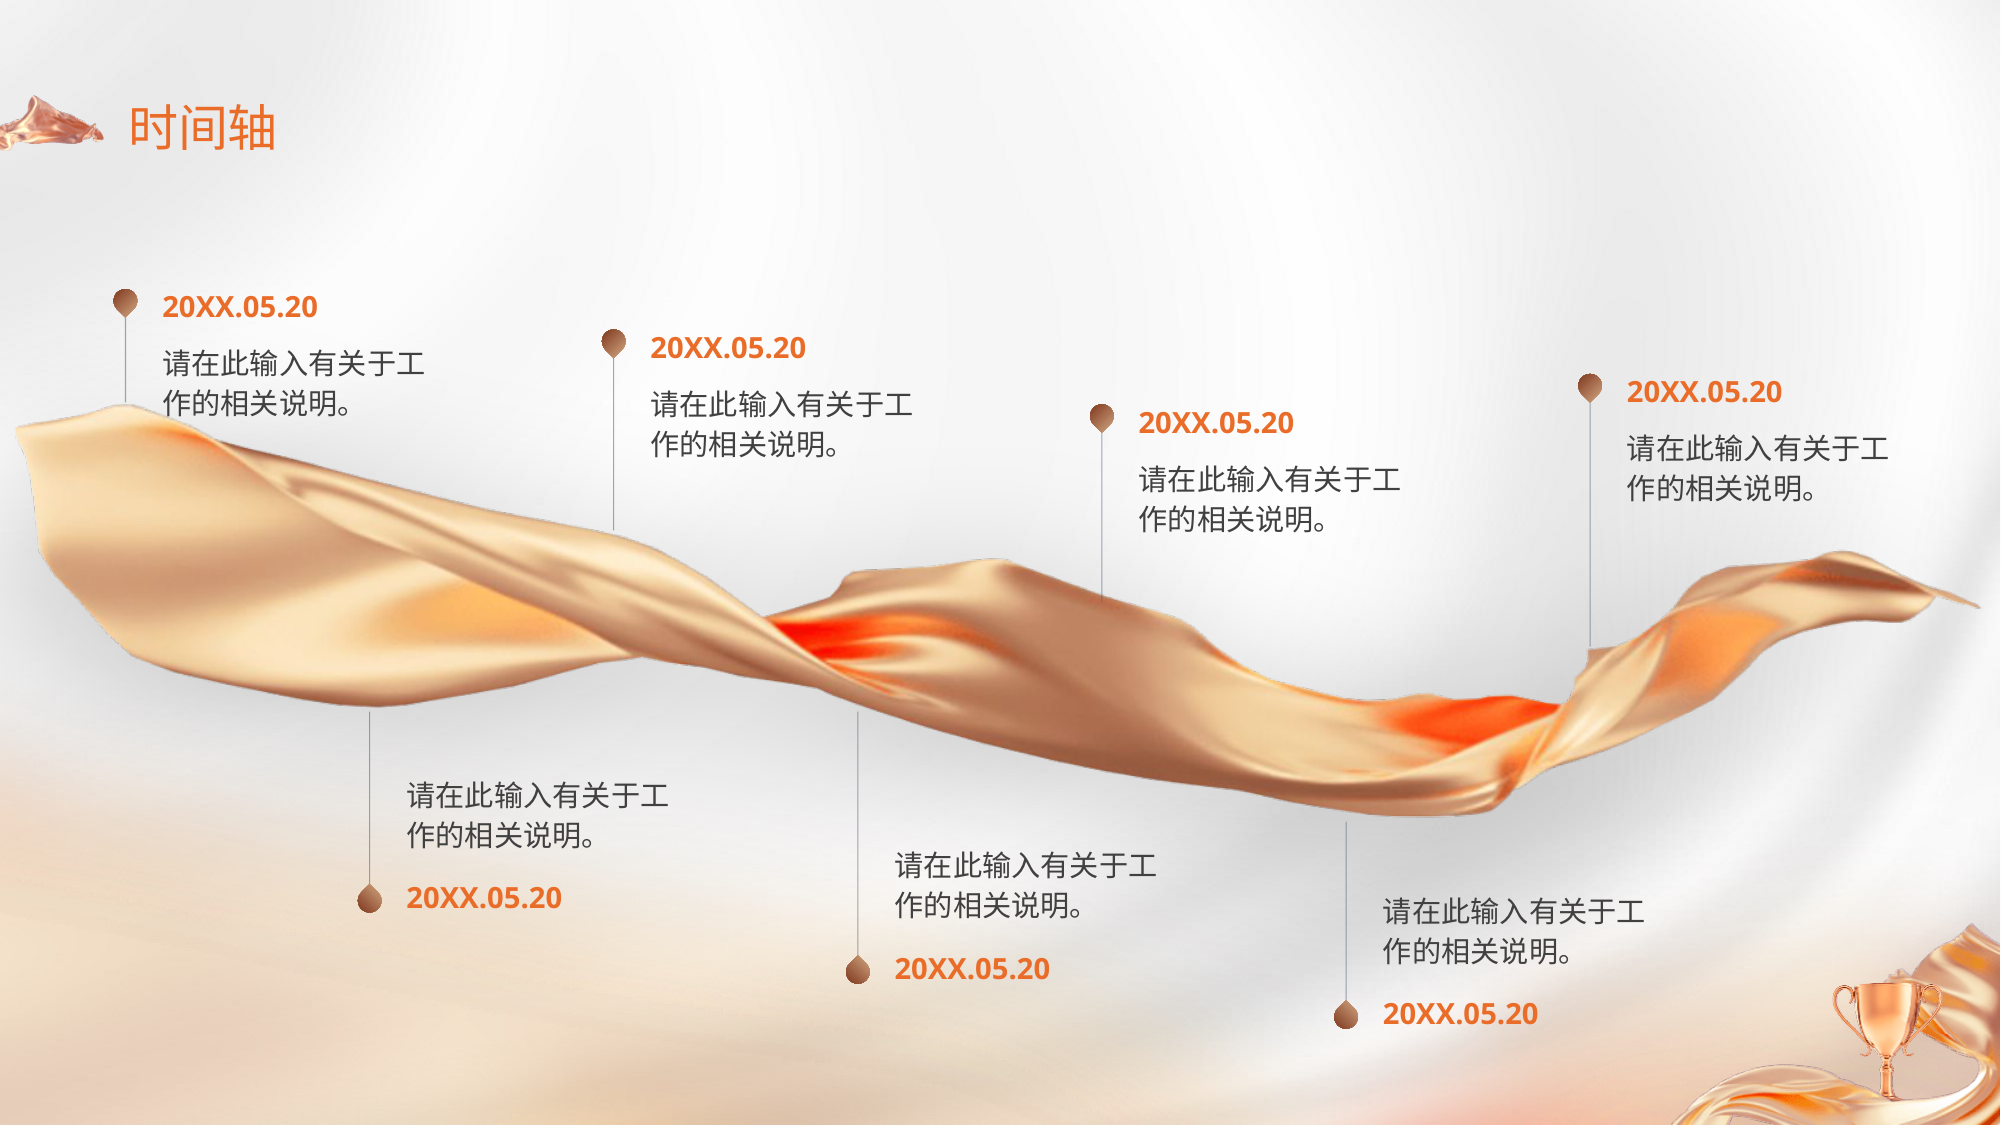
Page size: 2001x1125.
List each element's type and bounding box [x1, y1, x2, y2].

text_box [601, 317, 934, 531]
picture [0, 0, 2001, 1125]
text_box [1090, 392, 1422, 602]
text_box [1641, 911, 2000, 1125]
text_box [1334, 821, 1667, 1043]
text_box [113, 276, 446, 428]
text_box [357, 711, 690, 926]
text_box [845, 711, 1178, 998]
text_box [1578, 361, 1911, 647]
